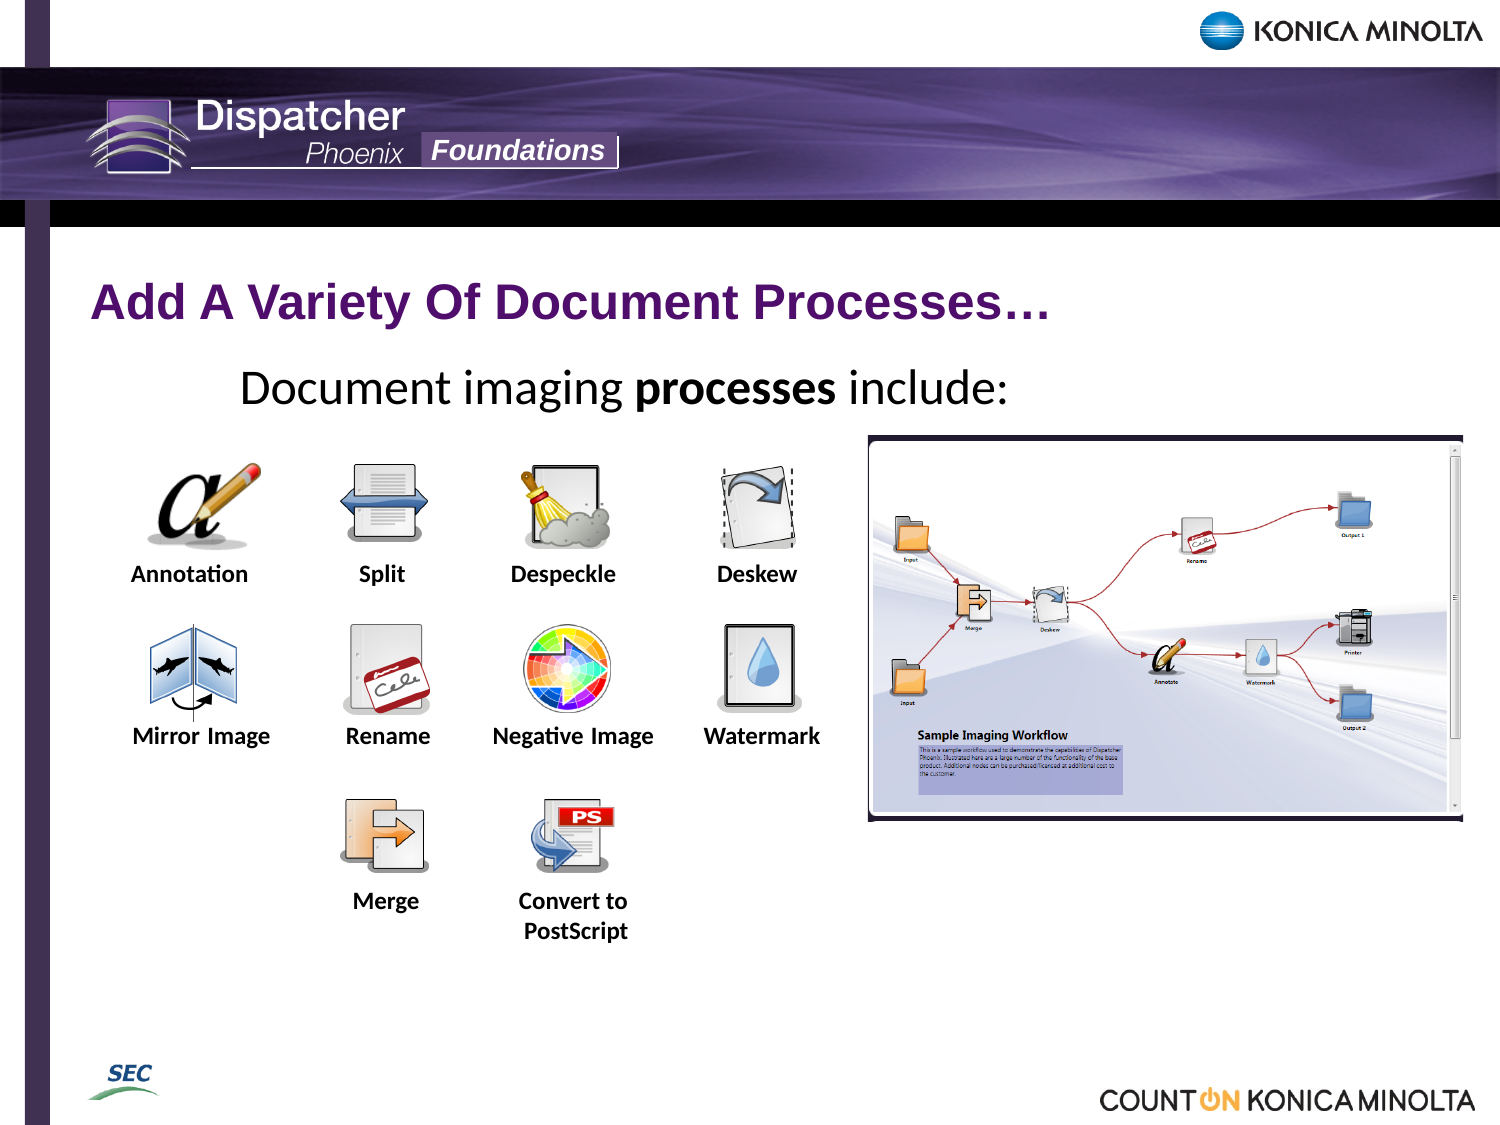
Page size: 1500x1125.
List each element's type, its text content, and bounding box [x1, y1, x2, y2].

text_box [330, 624, 447, 758]
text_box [477, 624, 729, 758]
text_box Document imaging processes include: [224, 346, 1338, 422]
text_box Add A Variety Of Document Processes… [74, 262, 1125, 338]
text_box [115, 448, 266, 596]
picture [0, 67, 1500, 200]
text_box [340, 464, 429, 596]
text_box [336, 798, 436, 924]
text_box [731, 624, 837, 758]
picture [1200, 11, 1483, 50]
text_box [494, 464, 633, 596]
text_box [701, 466, 814, 596]
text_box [110, 624, 293, 758]
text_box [462, 799, 691, 954]
picture [1100, 1087, 1475, 1111]
picture [867, 435, 1464, 823]
picture [87, 1062, 161, 1100]
